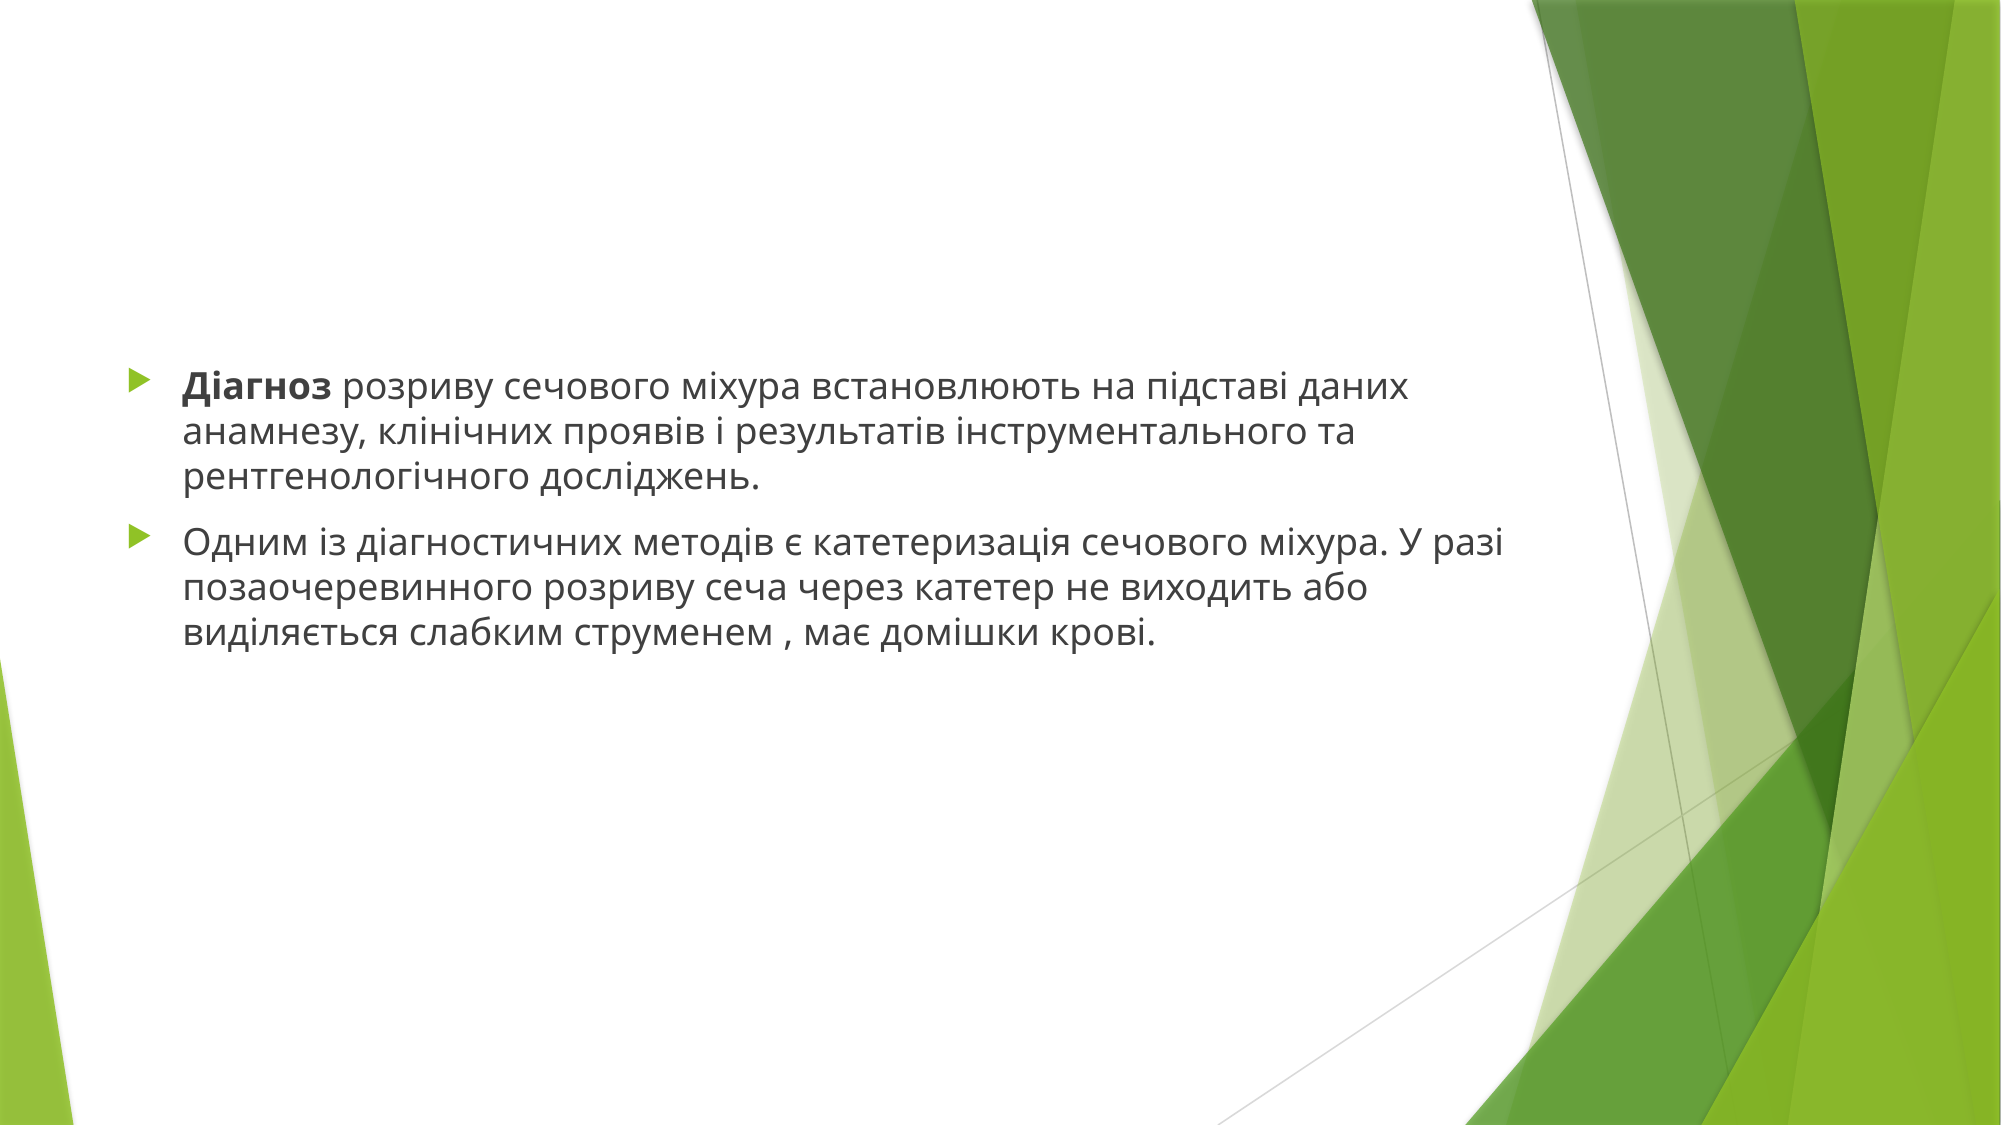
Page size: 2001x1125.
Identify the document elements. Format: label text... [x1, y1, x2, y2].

list Діагноз розриву сечового міхура встановлюють на підставі даних анамнезу, клінічних проявів і результатів інструментального та рентгенологічного досліджень. Одним із діагностичних методів є катетеризація сечового міхура. У разі позаочеревинного розриву сеча через катетер не виходить або виділяється слабким струменем , має домішки крові. [111, 354, 1522, 992]
